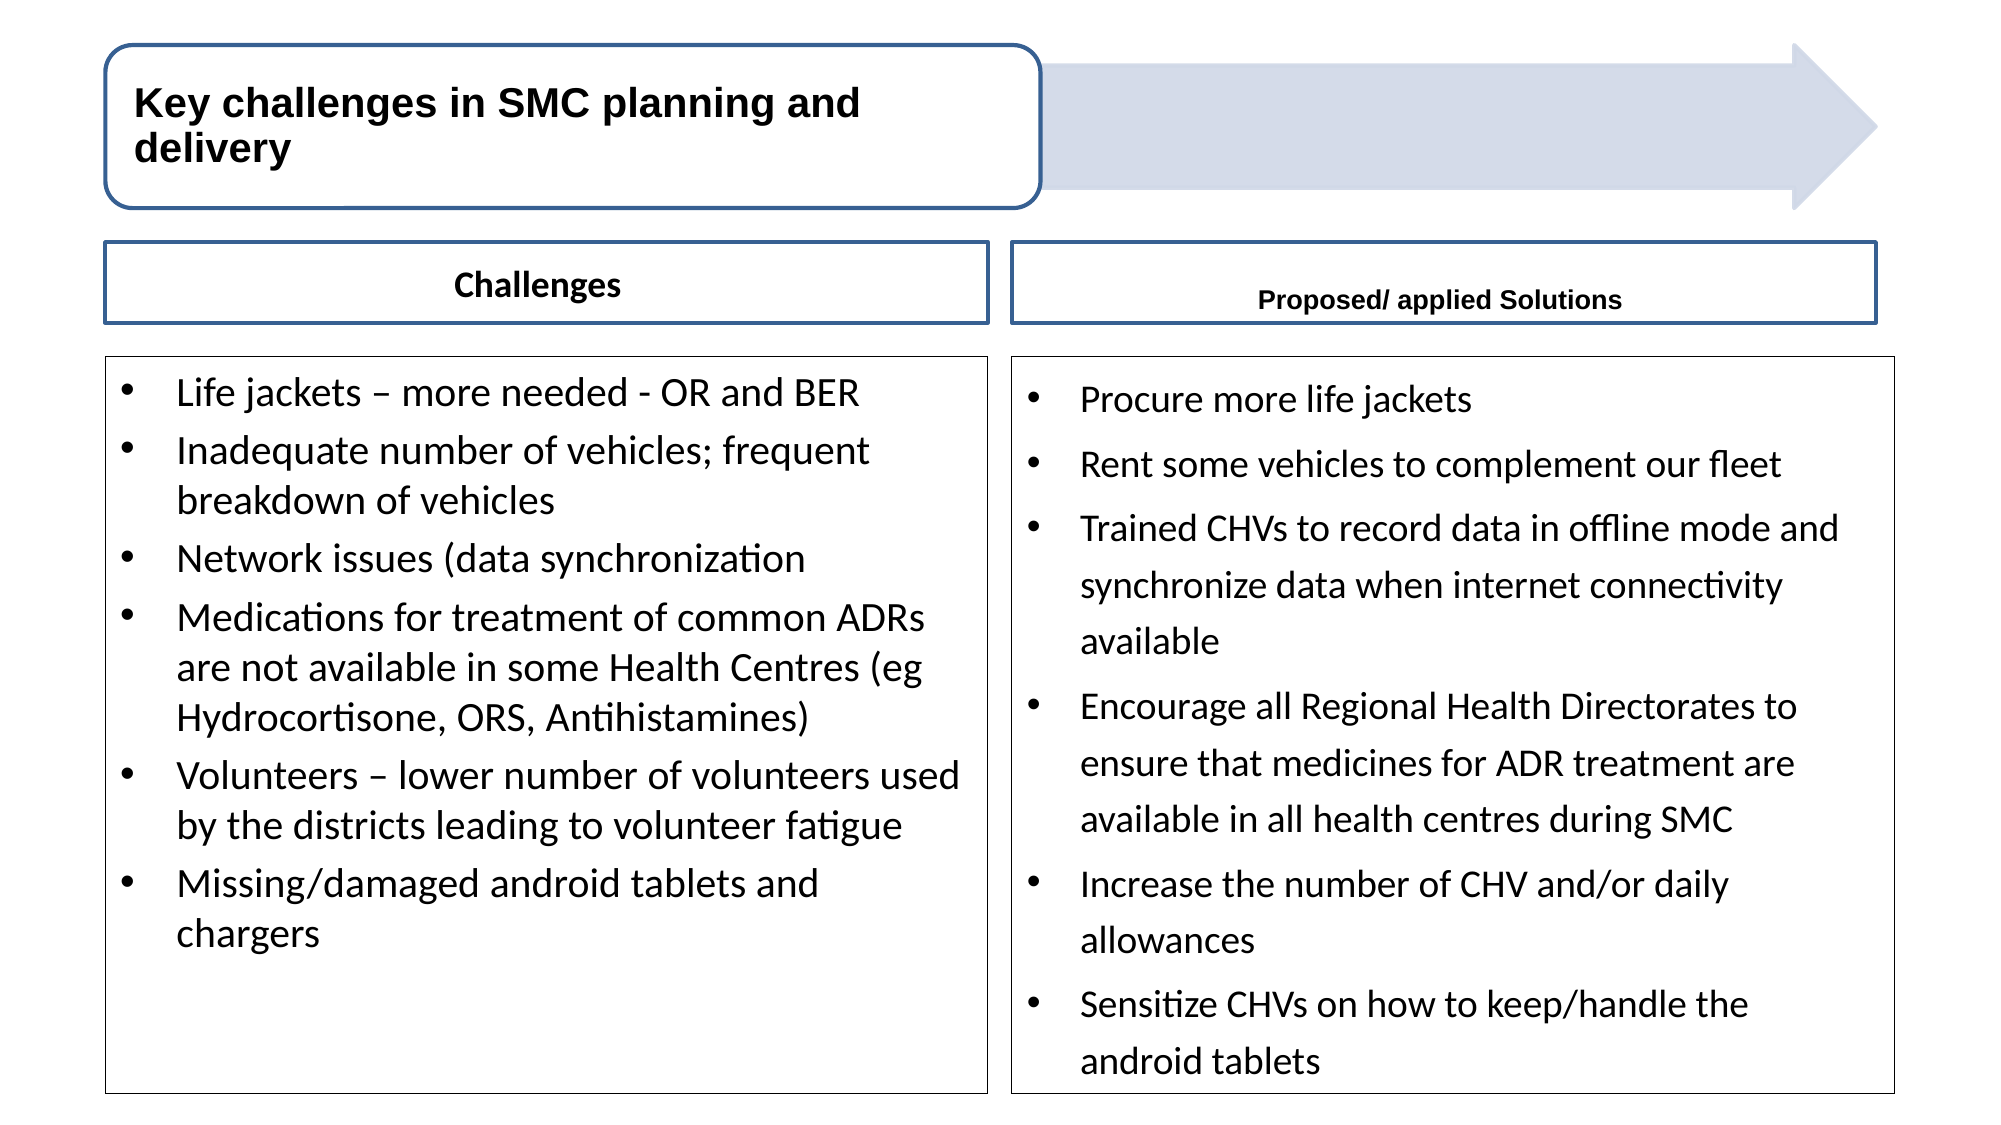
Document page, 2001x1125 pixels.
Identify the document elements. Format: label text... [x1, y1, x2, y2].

list Proposed/ applied Solutions [1010, 240, 1878, 325]
list Procure more life jackets Rent some vehicles to complement our fleet Trained CHVs to record data in offline mode and synchronize data when internet connectivity available Encourage all Regional Health Directorates to ensure that medicines for ADR treatment are available in all health centres during SMC Increase the number of CHV and/or daily allowances Sensitize CHVs on how to keep/handle the android tablets [1011, 356, 1895, 1094]
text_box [104, 44, 1877, 209]
list Life jackets – more needed - OR and BER Inadequate number of vehicles; frequent breakdown of vehicles Network issues (data synchronization Medications for treatment of common ADRs are not available in some Health Centres (eg Hydrocortisone, ORS, Antihistamines) Volunteers – lower number of volunteers used by the districts leading to volunteer fatigue Missing/damaged android tablets and chargers [105, 356, 988, 1094]
text_box Challenges [103, 240, 990, 325]
